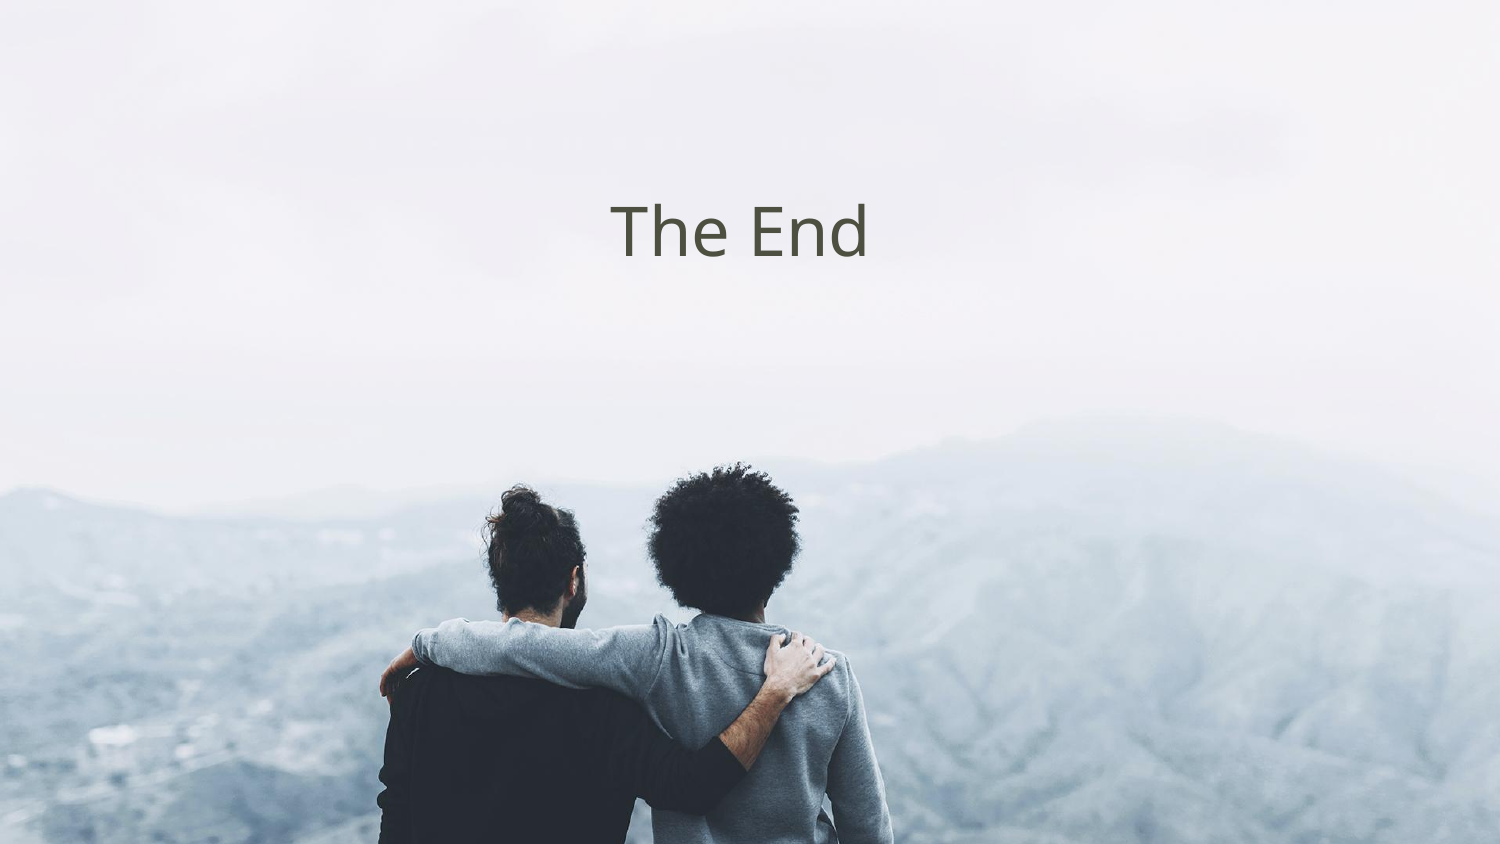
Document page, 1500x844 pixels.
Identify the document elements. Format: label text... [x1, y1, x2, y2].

title The End [508, 143, 992, 270]
picture [0, 0, 1500, 844]
